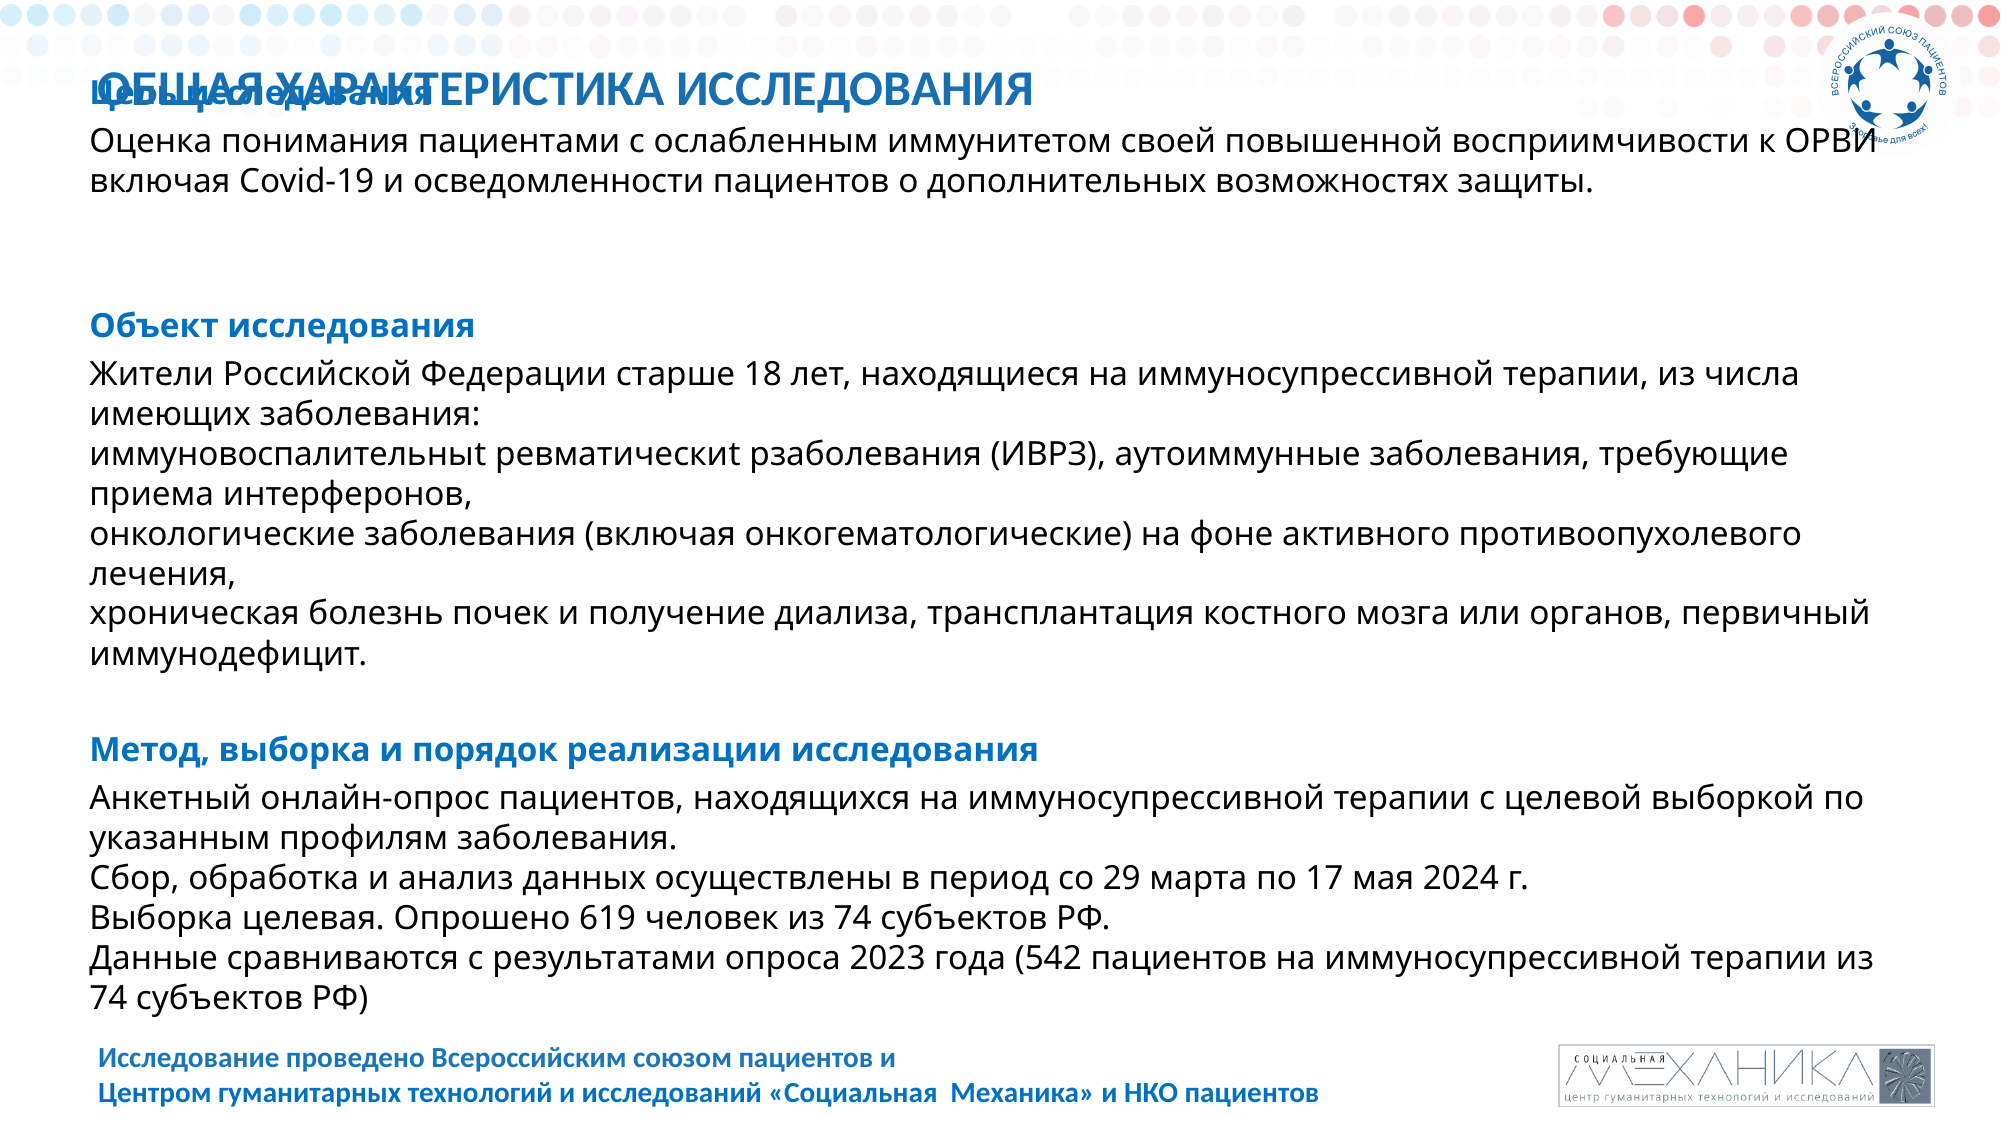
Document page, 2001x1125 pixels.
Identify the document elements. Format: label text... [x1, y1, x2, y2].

text_box Цель исследования Оценка понимания пациентами с ослабленным иммунитетом своей повышенной восприимчивости к ОРВИ включая Covid-19 и осведомленности пациентов о дополнительных возможностях защиты. Объект исследования Жители Российской Федерации старше 18 лет, находящиеся на иммуносупрессивной терапии, из числа имеющих заболевания: иммуновоспалительныt ревматическиt pзаболевания (ИВРЗ), аутоиммунные заболевания, требующие приема интерферонов, онкологические заболевания (включая онкогематологические) на фоне активного противоопухолевого лечения, хроническая болезнь почек и получение диализа, трансплантация костного мозга или органов, первичный иммунодефицит. Метод, выборка и порядок реализации исследования Анкетный онлайн-опрос пациентов, находящихся на иммуносупрессивной терапии с целевой выборкой по указанным профилям заболевания. Сбор, обработка и анализ данных осуществлены в период со 29 марта по 17 мая 2024 г. Выборка целевая. Опрошено 619 человек из 74 субъектов РФ. Данные сравниваются с результатами опроса 2023 года (542 пациентов на иммуносупрессивной терапии из 74 субъектов РФ) [74, 119, 1926, 1024]
text_box ОБЩАЯ ХАРАКТЕРИСТИКА ИССЛЕДОВАНИЯ [82, 119, 1803, 167]
picture [0, 0, 2000, 156]
picture [1558, 1044, 1935, 1107]
text_box Исследование проведено Всероссийским союзом пациентов и Центром гуманитарных технологий и исследований «Социальная Механика» и НКО пациентов [83, 1030, 1475, 1116]
